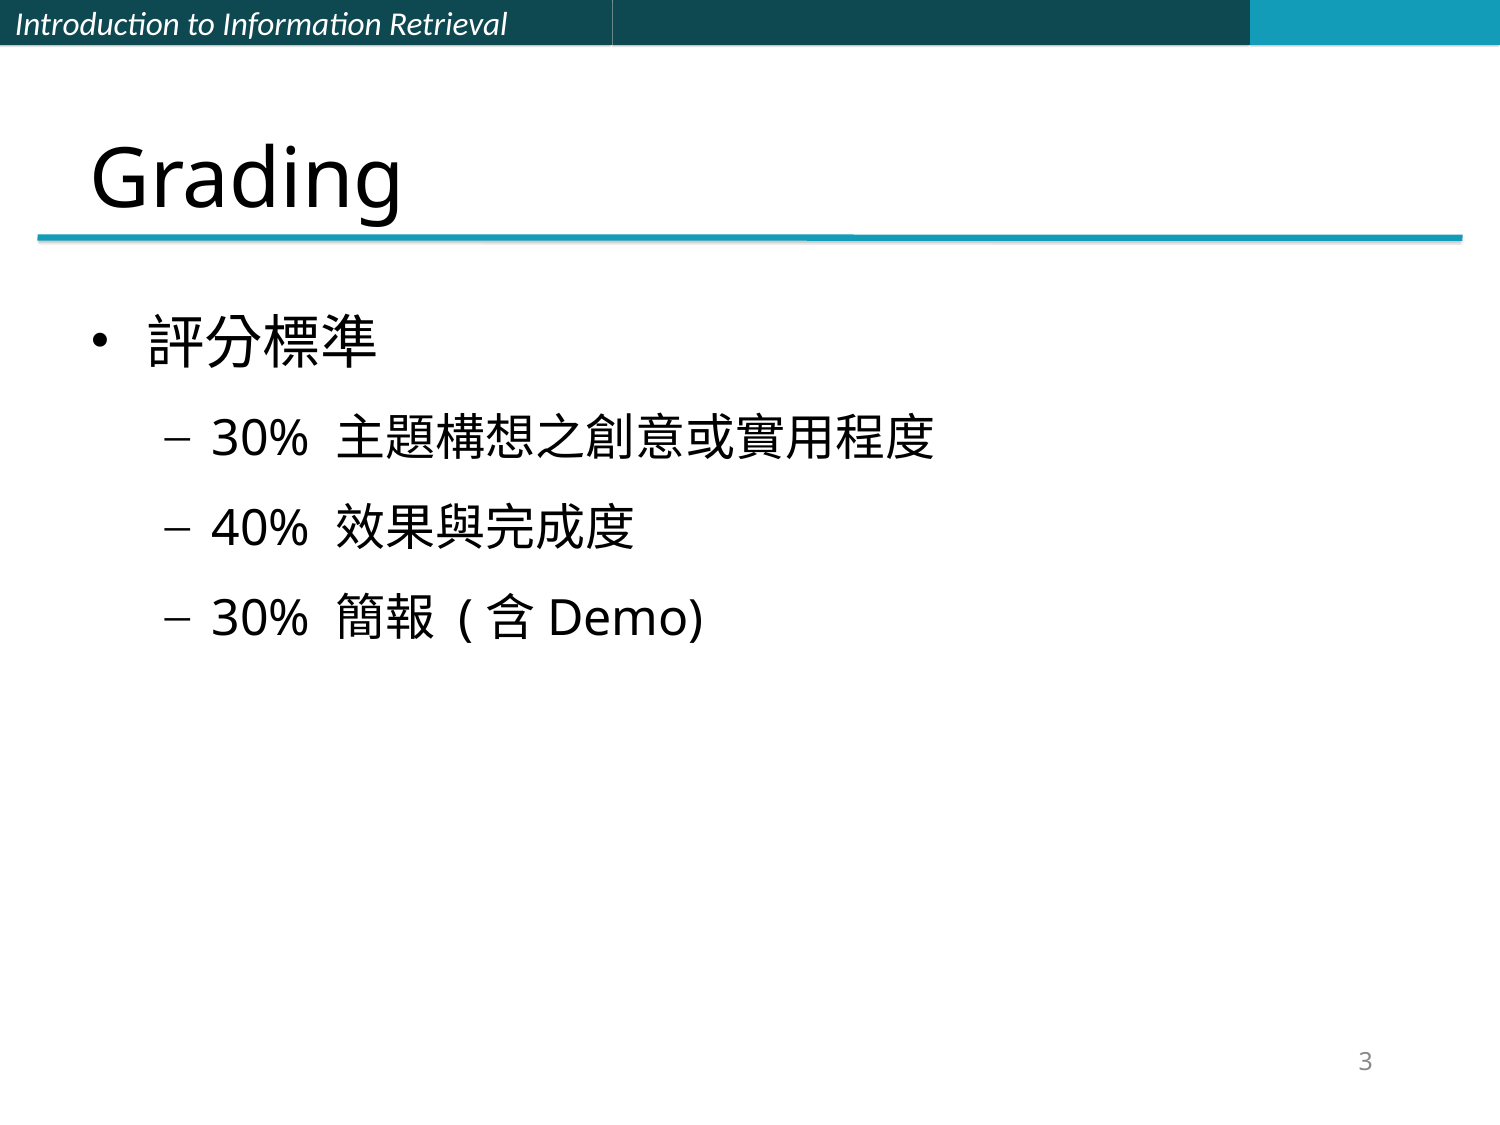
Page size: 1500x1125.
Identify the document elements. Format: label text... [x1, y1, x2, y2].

title Grading [74, 16, 1425, 232]
list 評分標準 30% 主題構想之創意或實用程度 40% 效果與完成度 30% 簡報 (含Demo) [74, 262, 1425, 1062]
slide_number 3 [1074, 1024, 1388, 1101]
